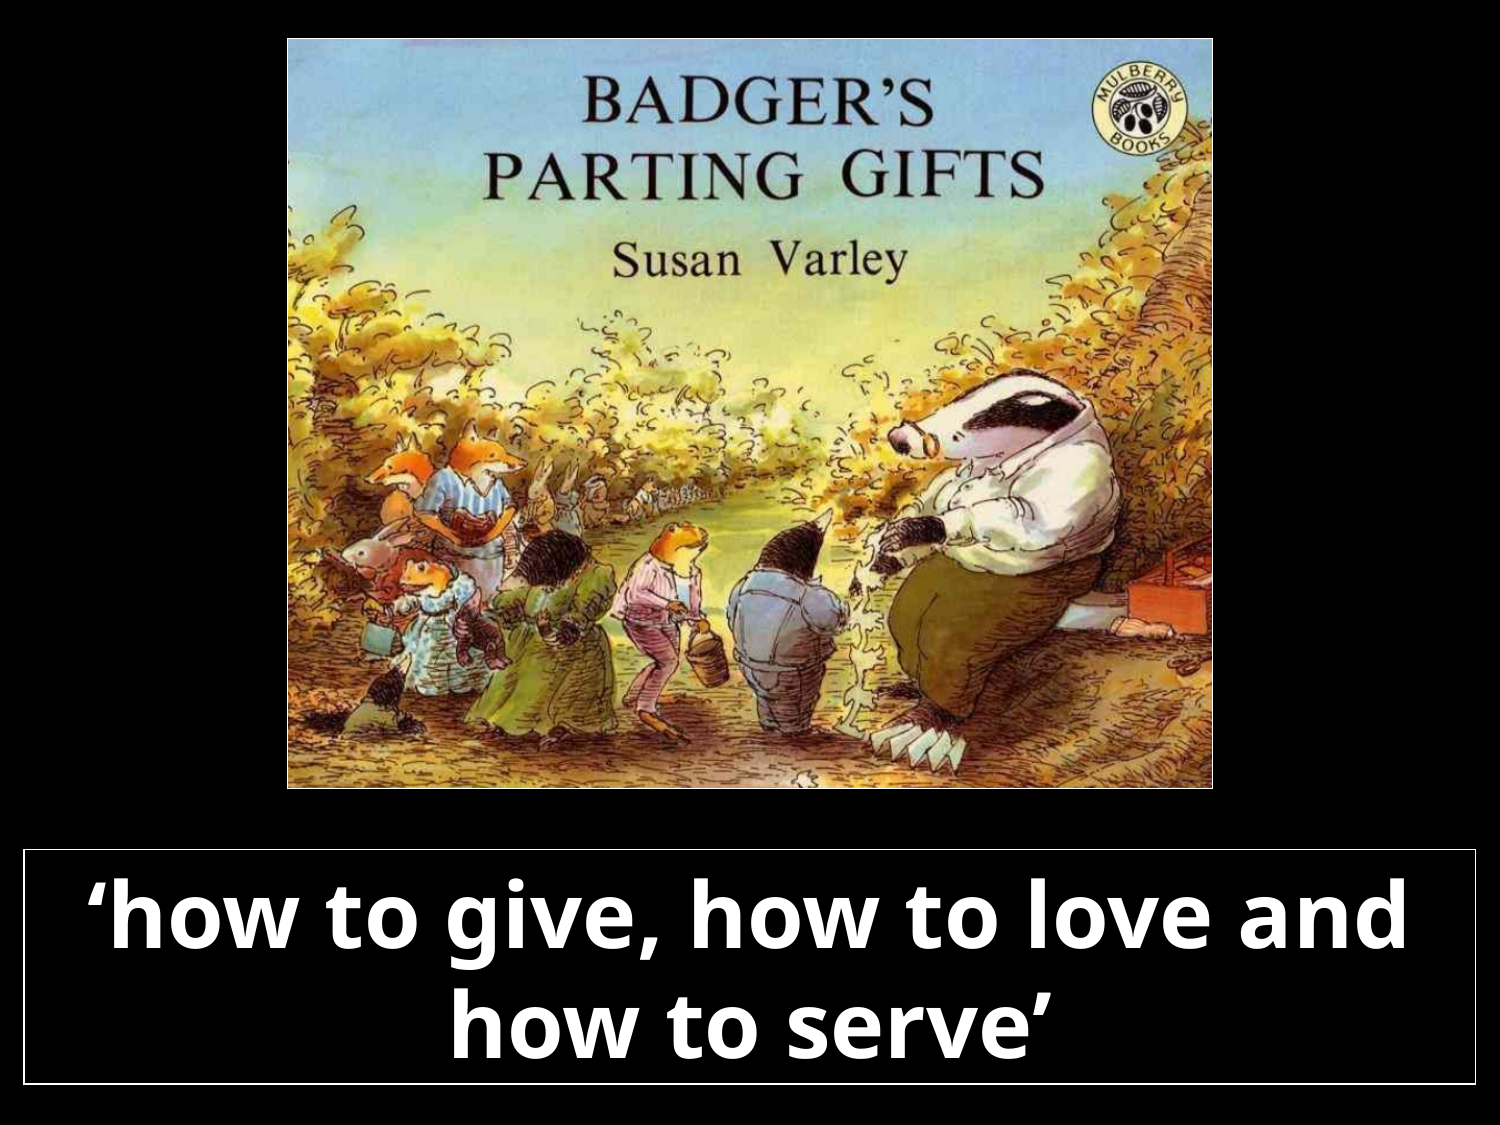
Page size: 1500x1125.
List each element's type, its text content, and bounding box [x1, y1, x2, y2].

picture [287, 38, 1213, 789]
text_box ‘how to give, how to love and how to serve’ [24, 849, 1476, 1084]
